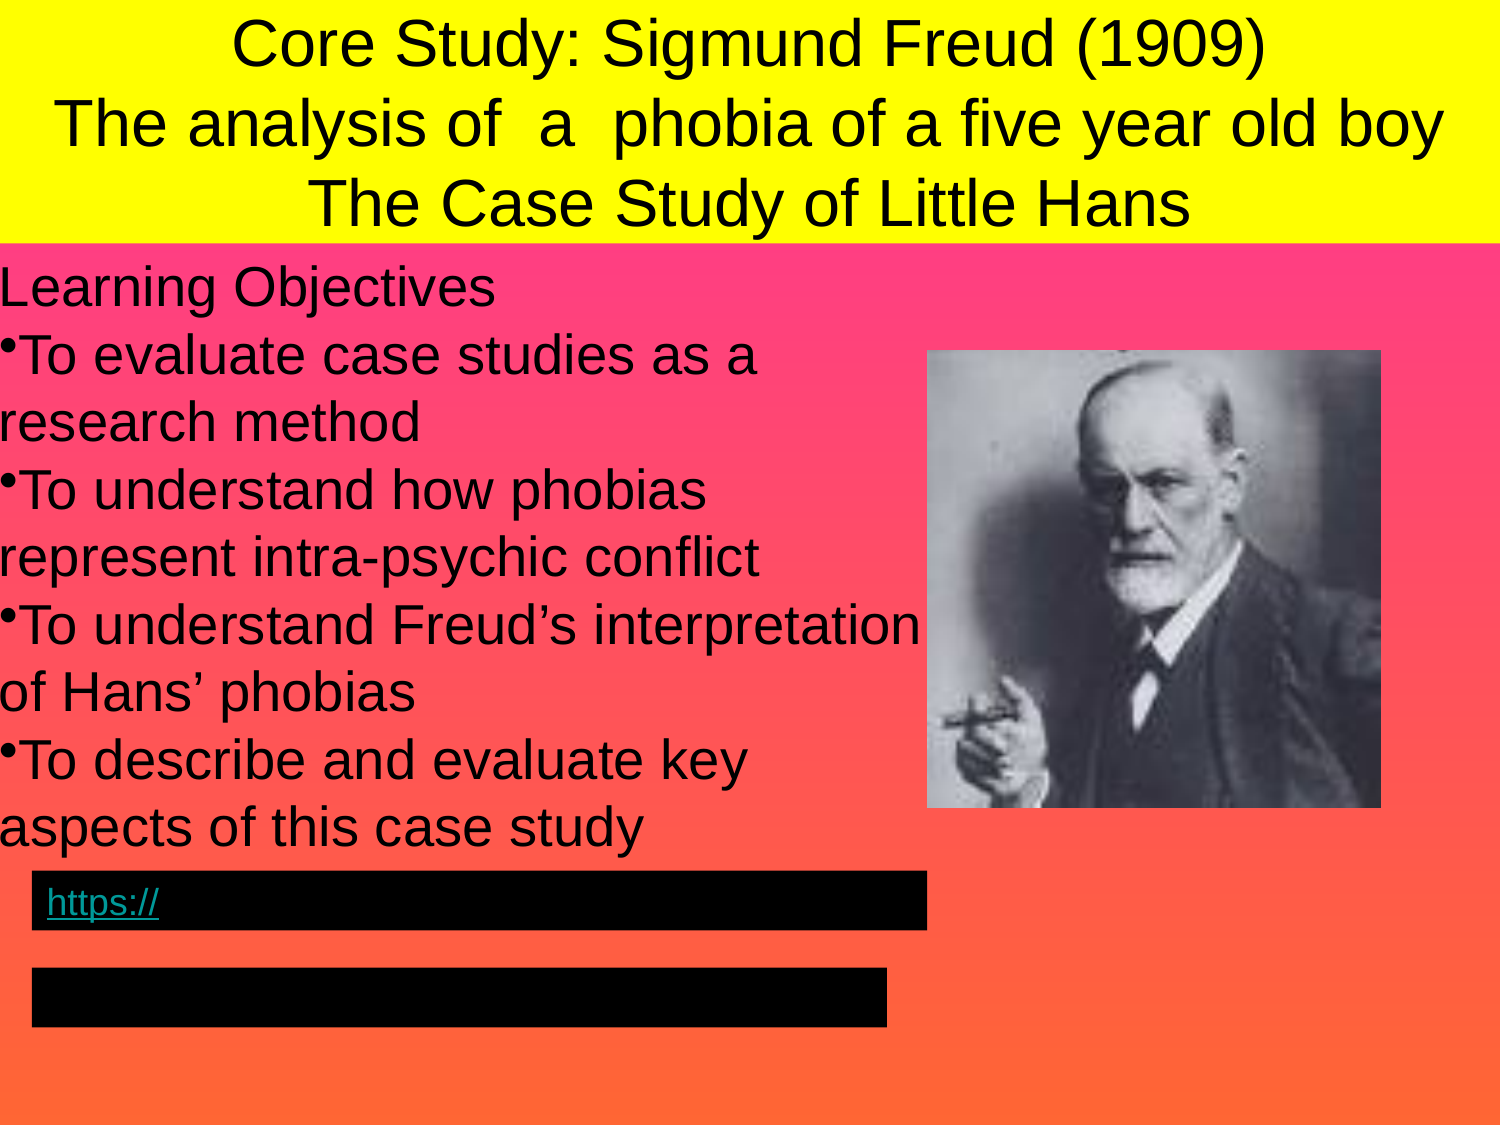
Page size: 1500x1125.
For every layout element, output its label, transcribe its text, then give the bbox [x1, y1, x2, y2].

text_box Paired Work [557, 834, 580, 846]
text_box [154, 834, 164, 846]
text_box Paired Work [0, 834, 29, 846]
text_box https://www.youtube.com/watch?v=XA_DA8s803s [31, 870, 928, 931]
text_box Paired Work [168, 834, 190, 846]
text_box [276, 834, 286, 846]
text_box Learning Objectives To evaluate case studies as a research method To understand how phobias represent intra-psychic conflict To understand Freud’s interpretation of Hans’ phobias To describe and evaluate key aspects of this case study [0, 250, 927, 834]
text_box Paired Work [437, 834, 459, 846]
text_box Paired Work [377, 834, 400, 846]
text_box Paired Work [124, 834, 147, 846]
text_box Paired Work [62, 834, 86, 857]
picture [926, 349, 1382, 809]
text_box Paired Work [334, 834, 356, 846]
text_box Paired Work [33, 834, 55, 846]
text_box Paired Work [587, 834, 611, 846]
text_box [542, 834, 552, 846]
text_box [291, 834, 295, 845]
text_box https://www.youtube.com/watch?v=twZet50f9SQ [31, 967, 887, 1028]
text_box Paired Work [512, 834, 534, 846]
text_box Paired Work [465, 834, 489, 846]
text_box Paired Work [406, 834, 434, 846]
text_box Paired Work [92, 834, 116, 846]
text_box Paired Work [211, 834, 236, 846]
title Core Study: Sigmund Freud (1909) The analysis of a phobia of a five year old boy The Case Study of Little Hans [0, 0, 1500, 244]
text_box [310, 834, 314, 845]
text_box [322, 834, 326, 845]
text_box Paired Work [618, 834, 636, 857]
